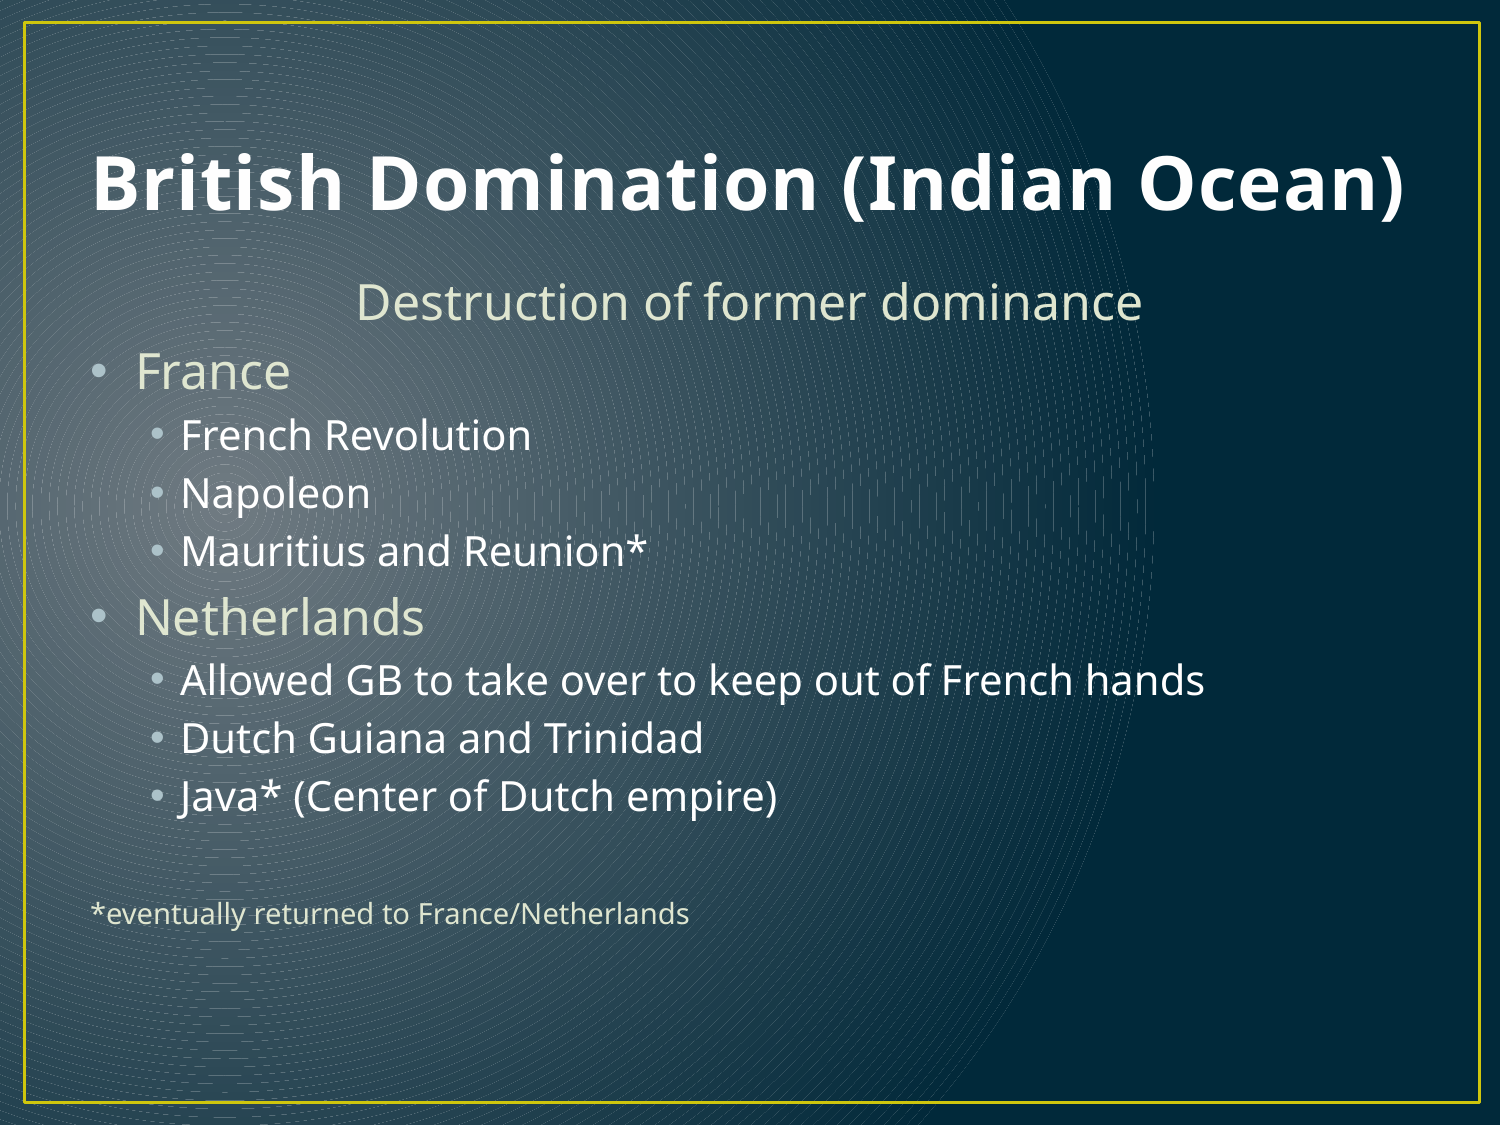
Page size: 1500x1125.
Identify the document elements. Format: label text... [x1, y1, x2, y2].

title British Domination (Indian Ocean) [75, 45, 1425, 233]
list Destruction of former dominance France French Revolution Napoleon Mauritius and Reunion* Netherlands Allowed GB to take over to keep out of French hands Dutch Guiana and Trinidad Java* (Center of Dutch empire) *eventually returned to France/Netherlands [75, 262, 1425, 1005]
